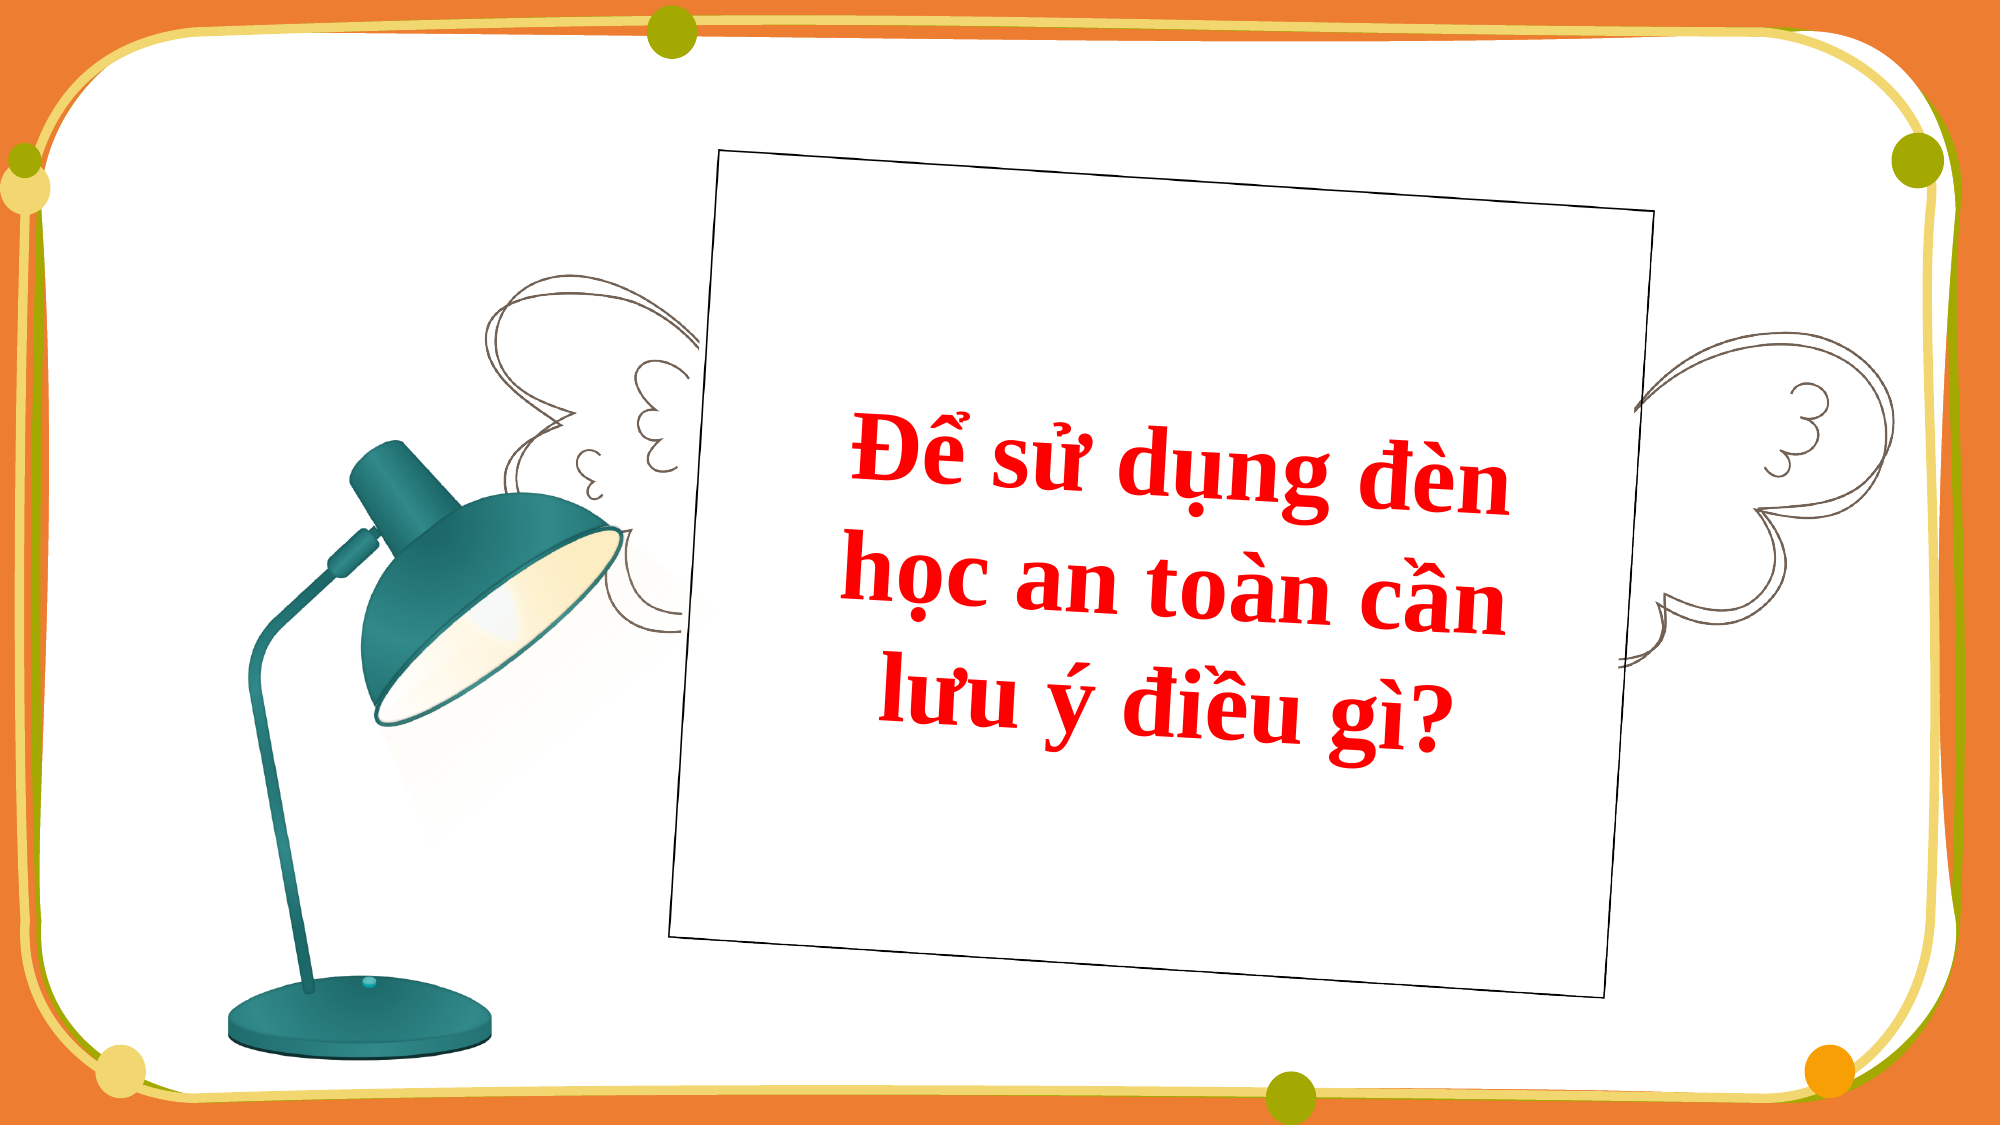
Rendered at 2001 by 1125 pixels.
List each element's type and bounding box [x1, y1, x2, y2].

text_box [0, 5, 1956, 1125]
picture [24, 141, 1895, 1125]
